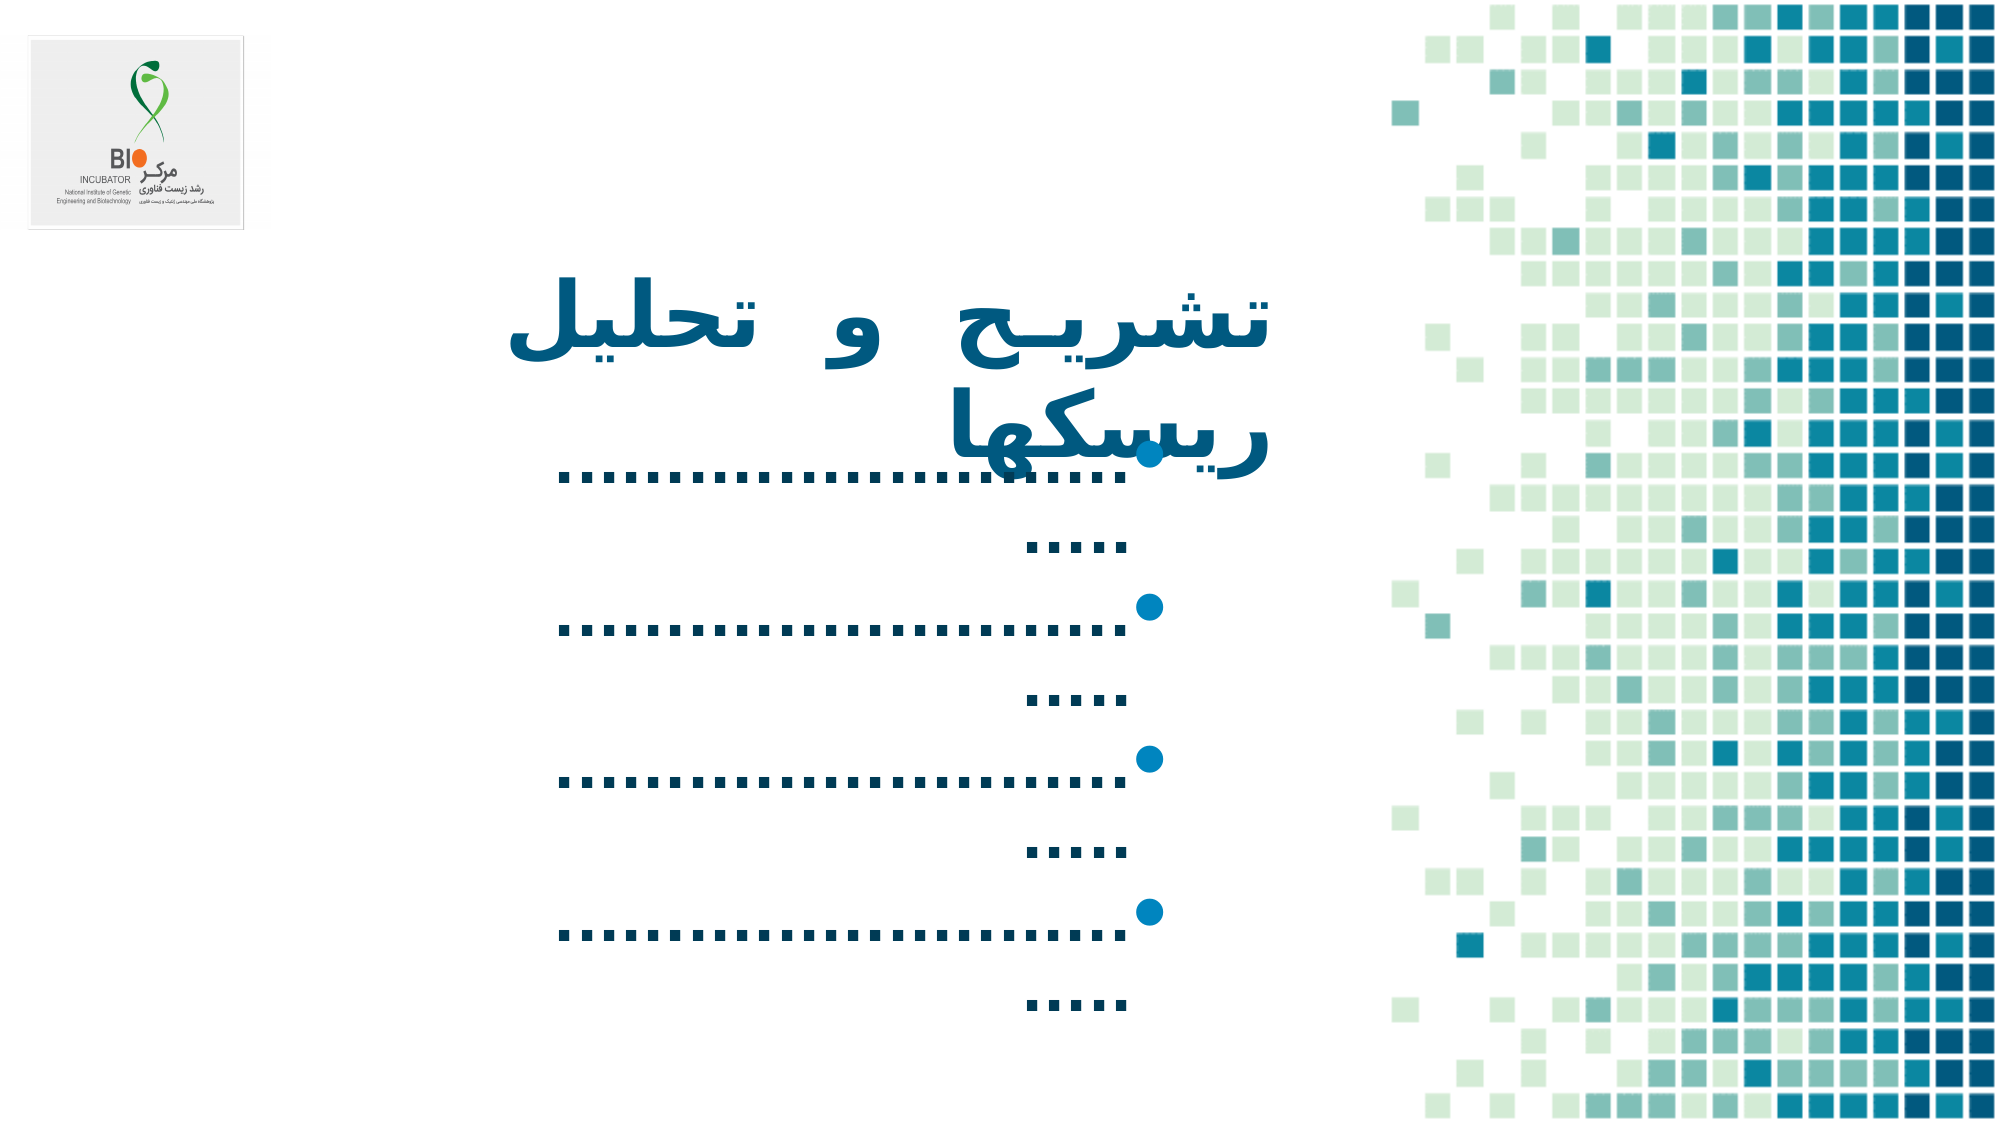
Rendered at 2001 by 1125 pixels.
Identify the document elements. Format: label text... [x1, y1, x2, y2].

text_box تشريح و تحليل ريسكها [454, 248, 1290, 484]
text_box ............................... ............................... ............................... ............................... [516, 418, 1208, 1031]
picture [0, 0, 2001, 1125]
